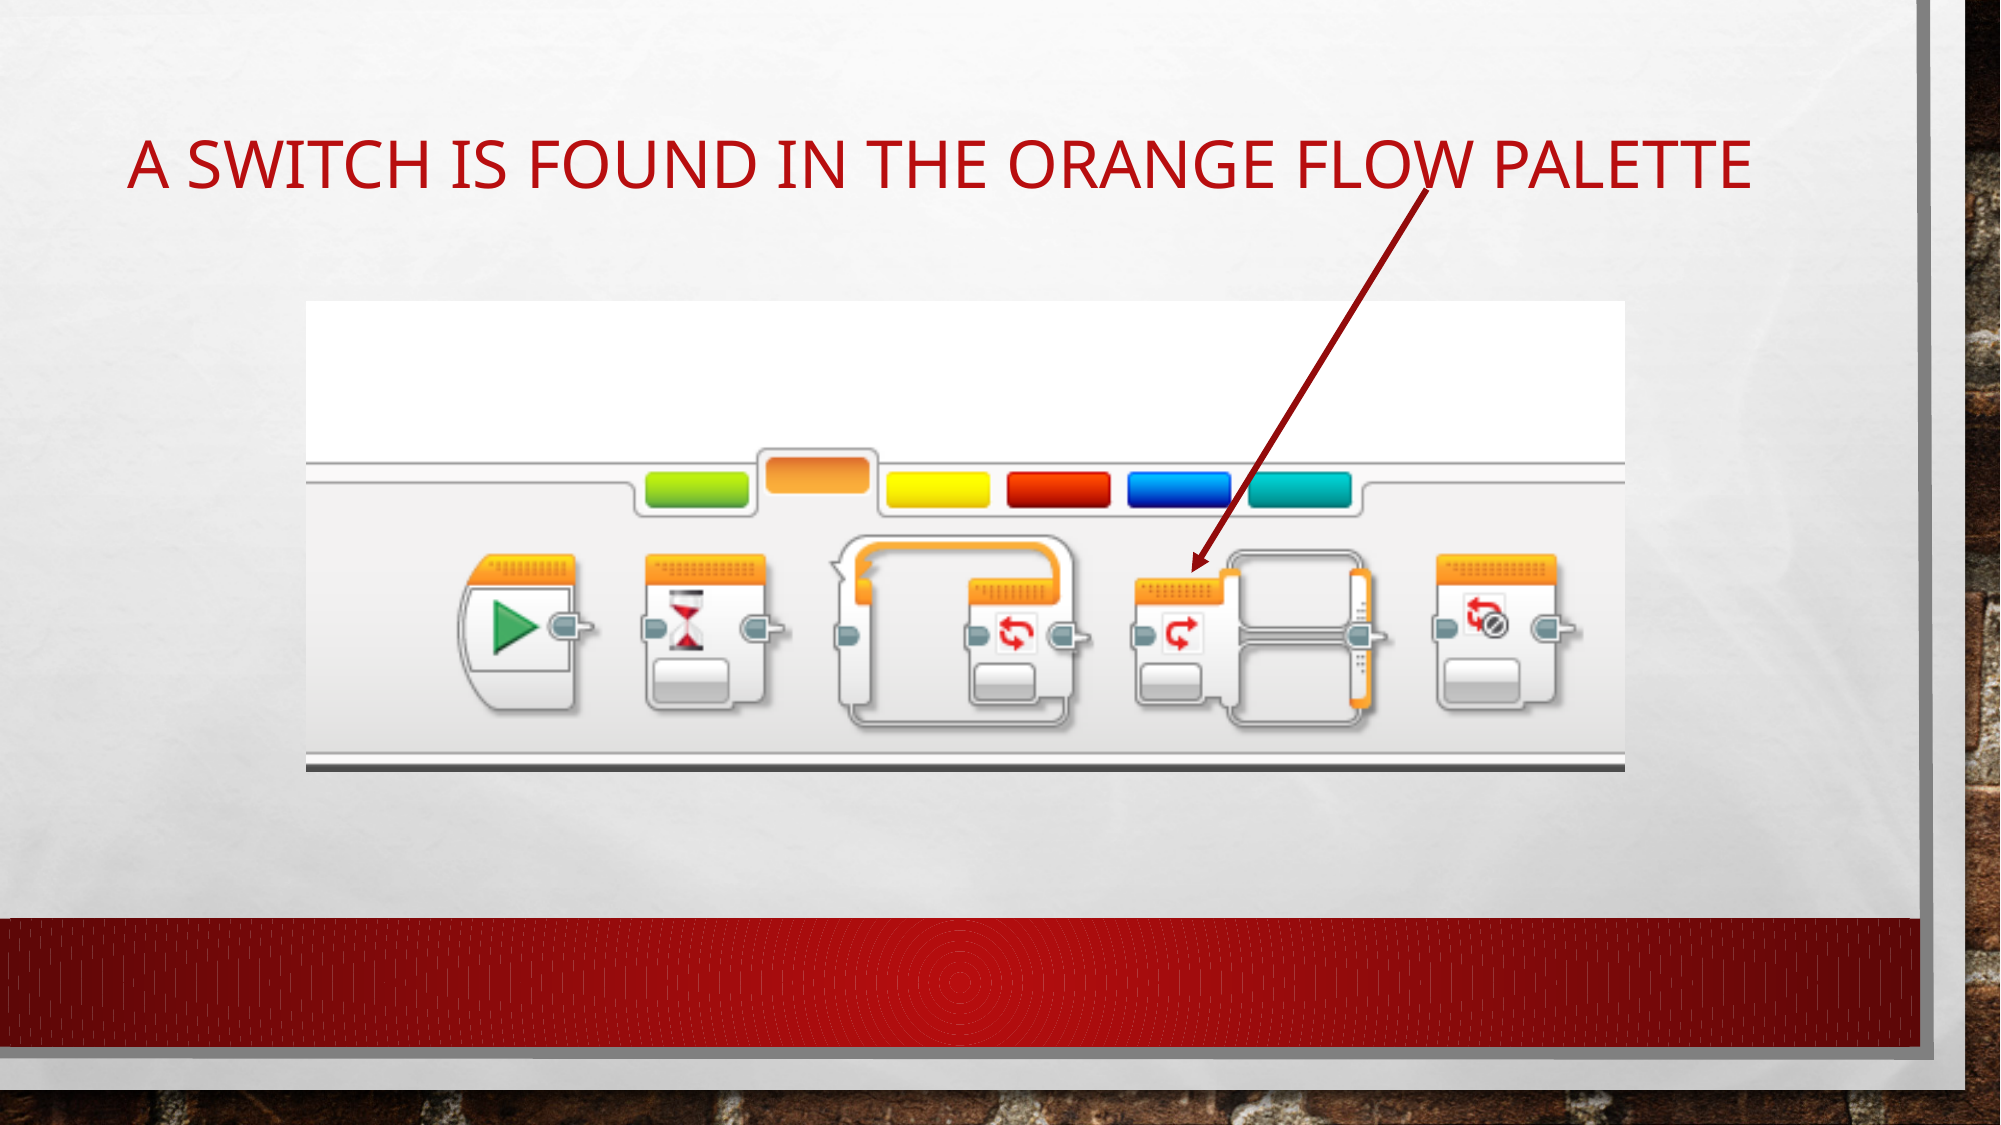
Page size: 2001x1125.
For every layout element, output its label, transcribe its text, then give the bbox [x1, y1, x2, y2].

title A switch is found in the orange flow palette [112, 112, 1818, 302]
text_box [1191, 188, 1427, 573]
picture [306, 301, 1625, 772]
picture [0, 0, 2000, 1125]
